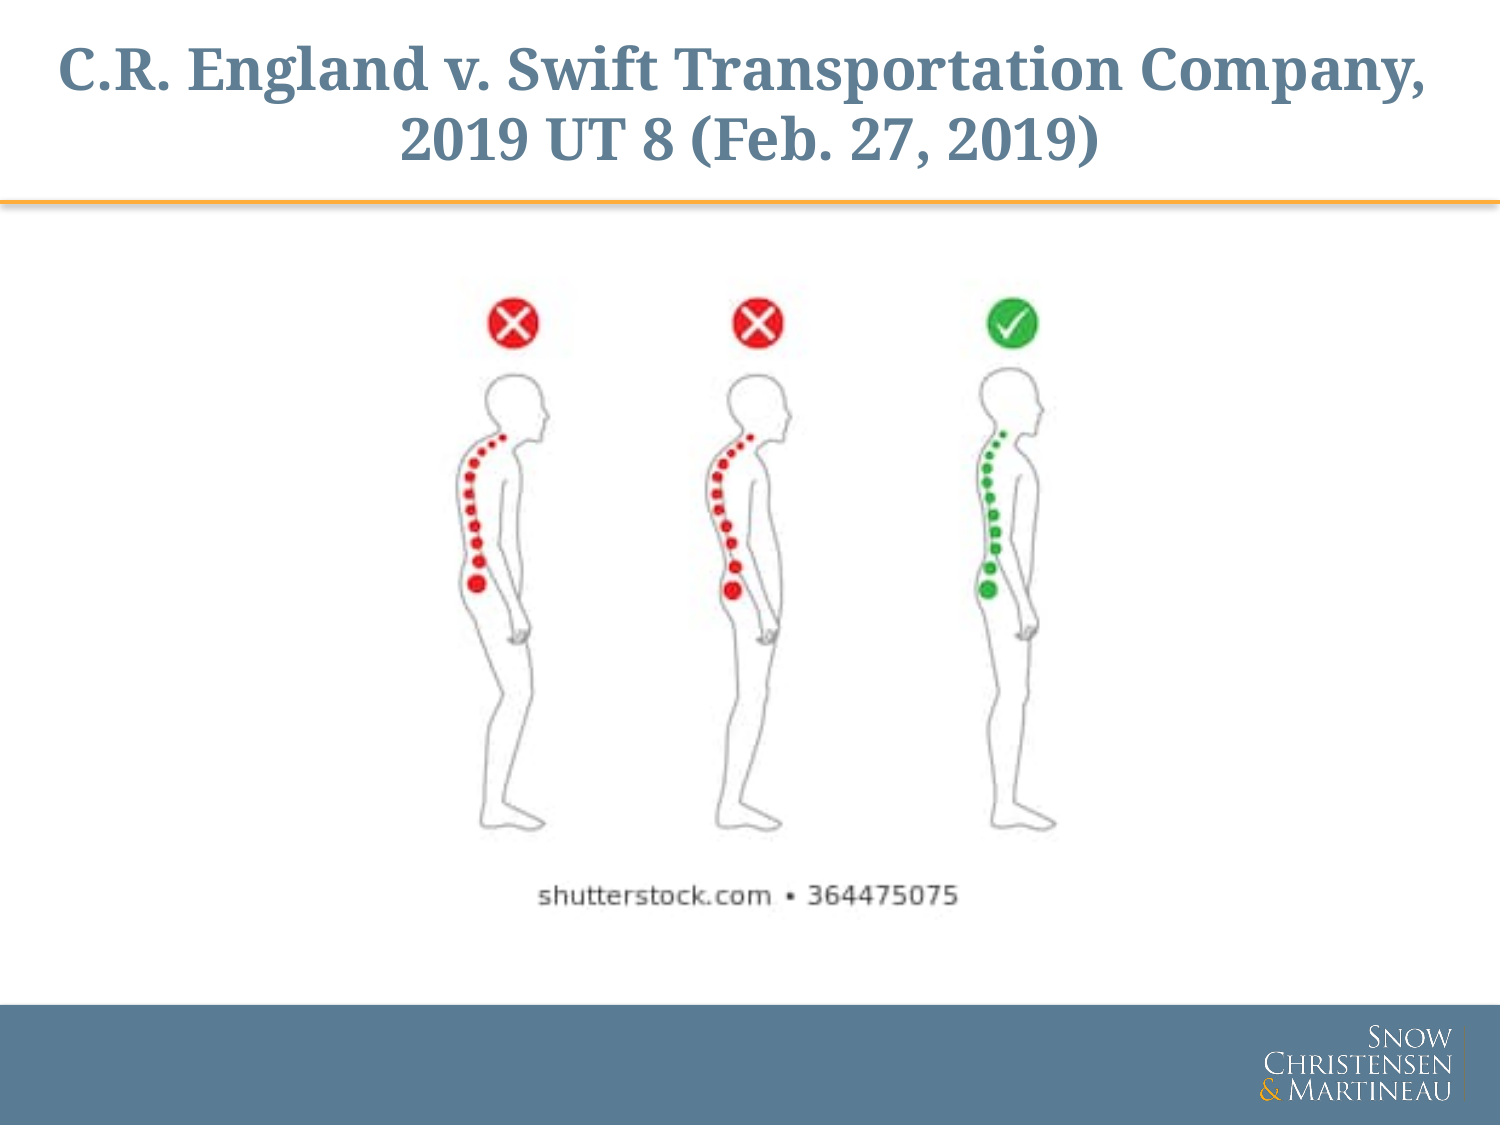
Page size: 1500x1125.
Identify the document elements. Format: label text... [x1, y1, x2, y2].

title C.R. England v. Swift Transportation Company, 2019 UT 8 (Feb. 27, 2019) [21, 23, 1481, 181]
picture [265, 242, 1236, 921]
